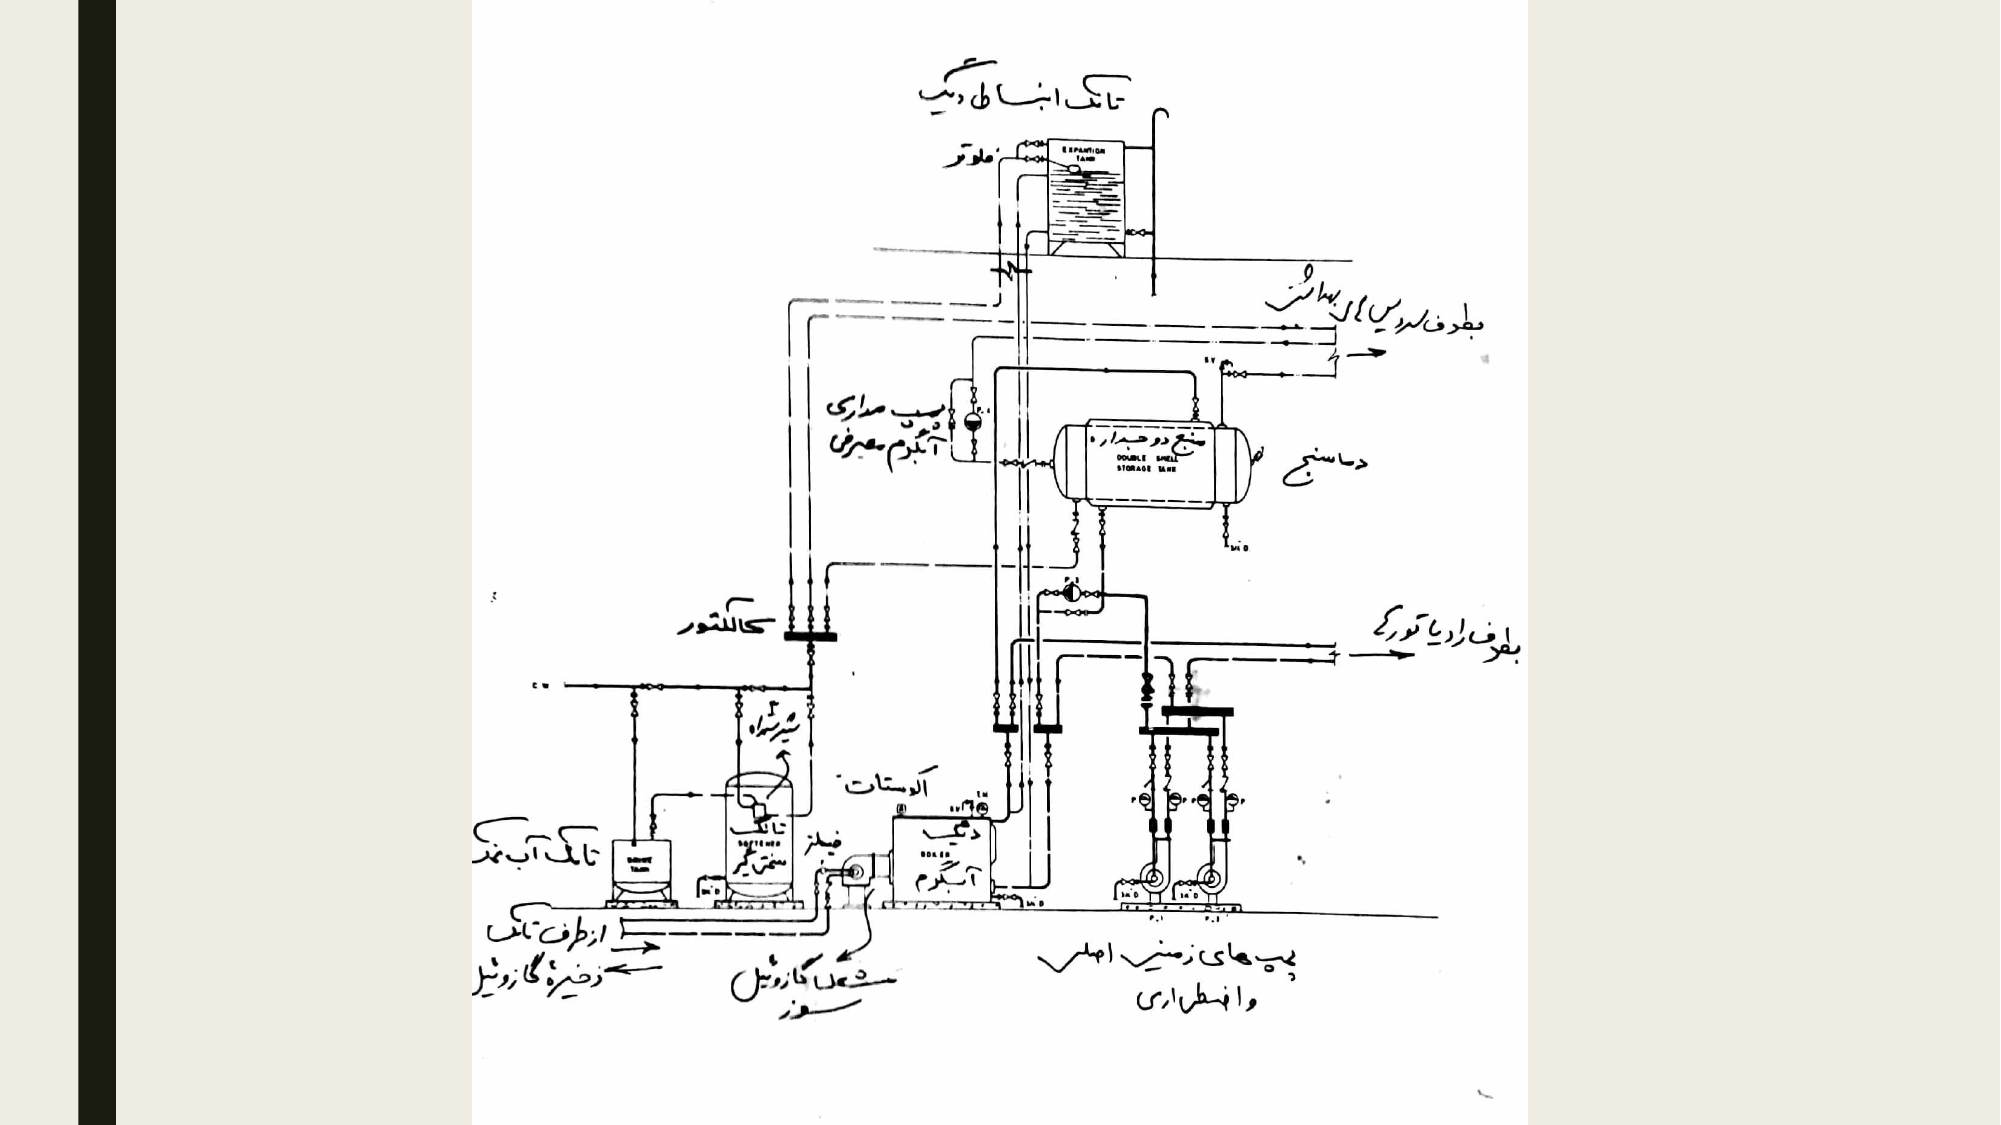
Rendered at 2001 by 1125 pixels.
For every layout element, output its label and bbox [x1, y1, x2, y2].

list [118, 0, 472, 1125]
list [1528, 0, 2000, 1125]
picture [472, 0, 1528, 1125]
